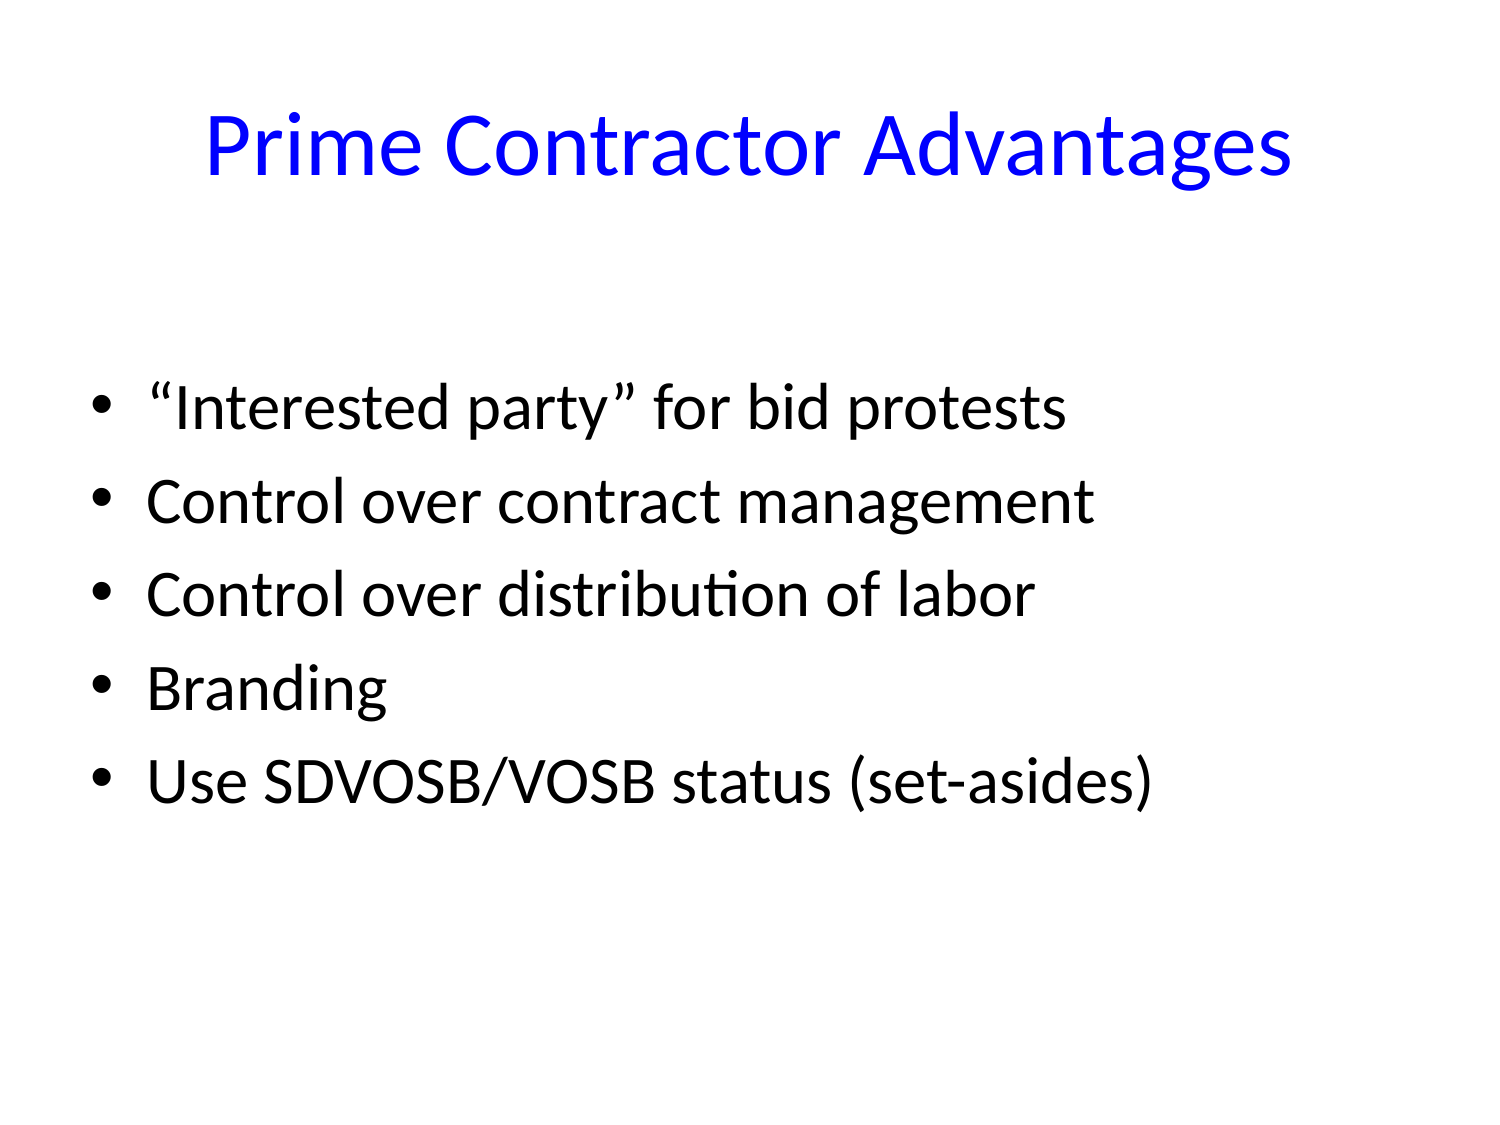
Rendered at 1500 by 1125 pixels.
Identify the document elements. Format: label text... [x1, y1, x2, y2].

list “Interested party” for bid protests Control over contract management Control over distribution of labor Branding Use SDVOSB/VOSB status (set-asides) [75, 262, 1425, 1005]
title Prime Contractor Advantages [75, 45, 1425, 233]
